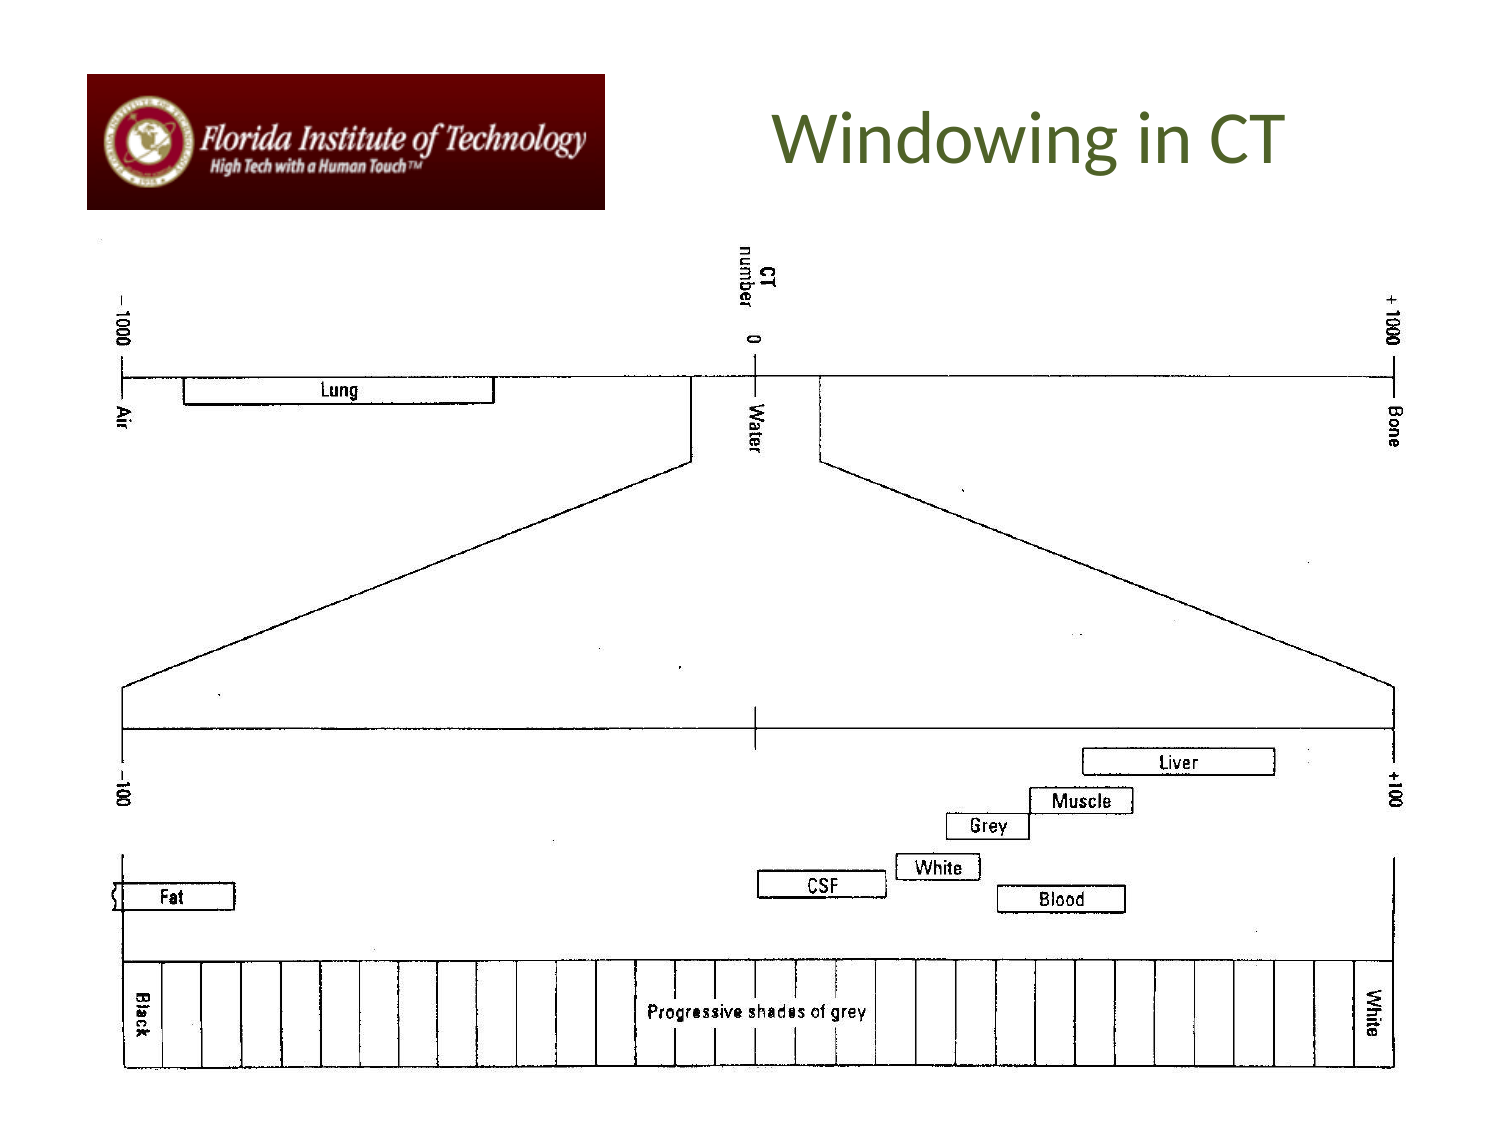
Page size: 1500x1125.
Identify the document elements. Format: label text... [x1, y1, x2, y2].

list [76, 224, 1412, 1093]
slide_number 58 [1074, 1042, 1425, 1103]
title Windowing in CT [600, 66, 1459, 200]
picture [87, 74, 605, 210]
